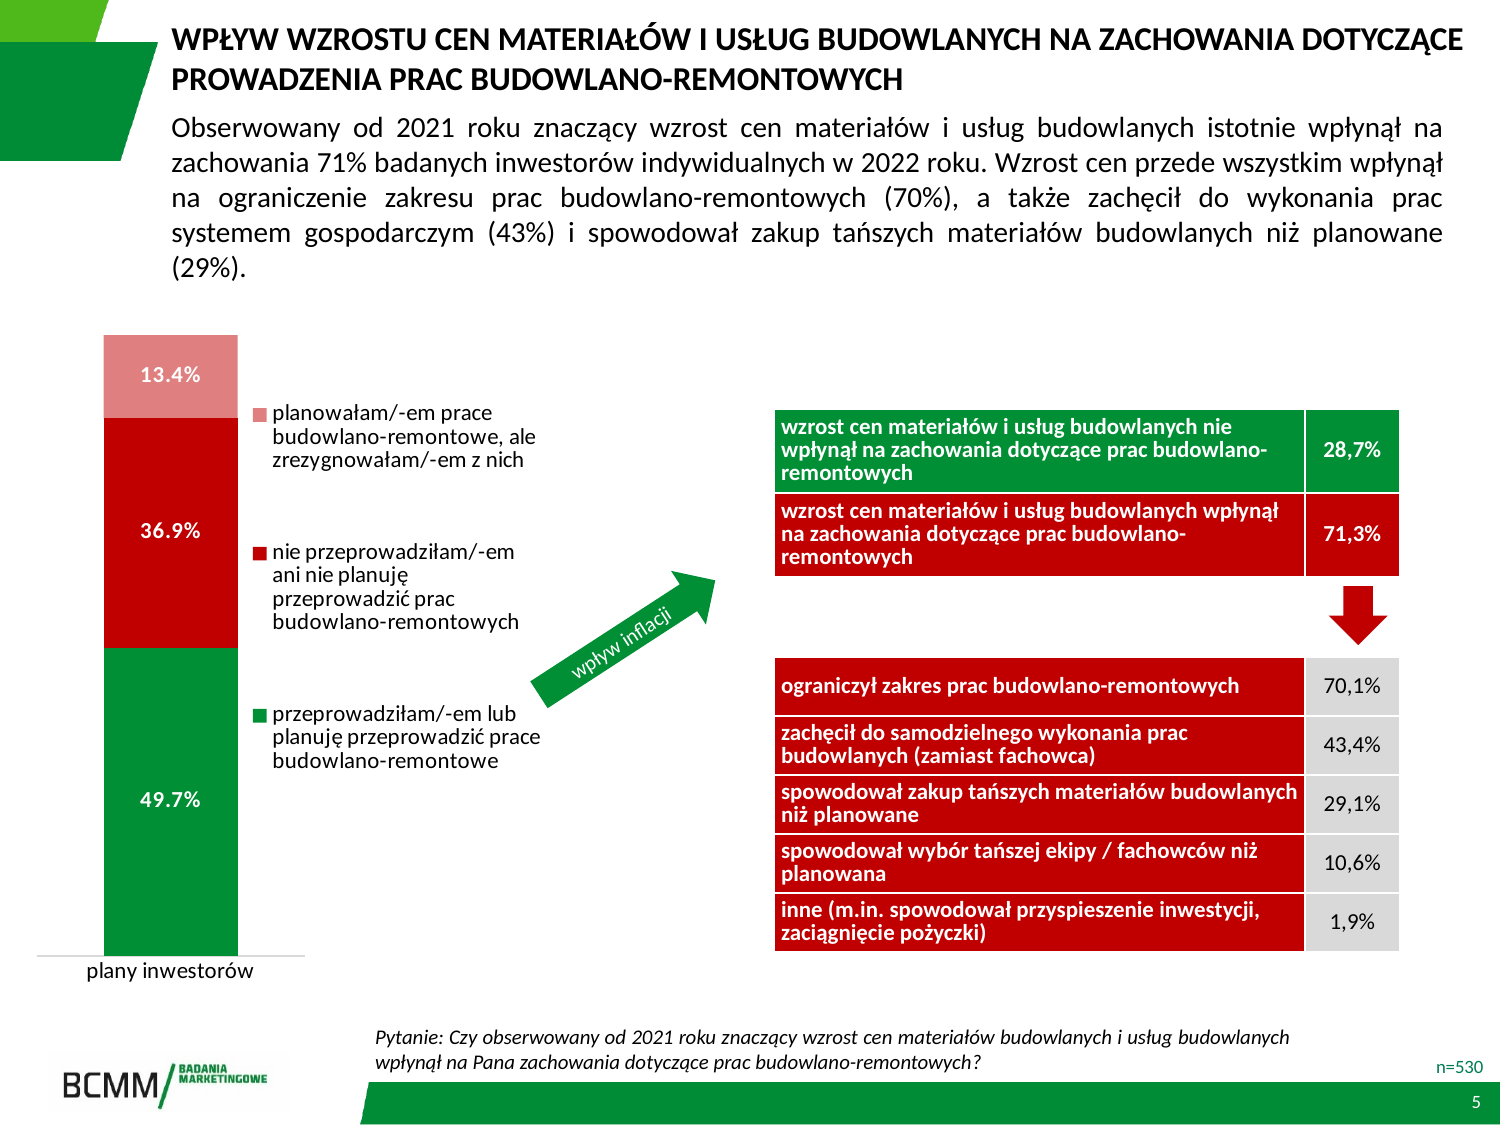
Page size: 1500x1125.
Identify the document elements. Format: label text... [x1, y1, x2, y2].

table_header ograniczył zakres prac budowlano-remontowych [775, 658, 1304, 715]
table_cell 1,9% [1306, 894, 1399, 951]
table_cell 71,3% [1306, 494, 1399, 576]
slide_number 5 [1378, 1082, 1497, 1125]
list WPŁYW WZROSTU CEN MATERIAŁÓW I USŁUG BUDOWLANYCH NA ZACHOWANIA DOTYCZĄCE PROWADZENIA PRAC BUDOWLANO-REMONTOWYCH [156, 0, 1483, 117]
text_box Pytanie: Czy obserwowany od 2021 roku znaczący wzrost cen materiałów budowlanych i usług budowlanych wpłynął na Pana zachowania dotyczące prac budowlano-remontowych? [360, 1016, 1306, 1082]
table_cell spowodował wybór tańszej ekipy / fachowców niż planowana [775, 835, 1304, 892]
table_cell wzrost cen materiałów i usług budowlanych wpłynął na zachowania dotyczące prac budowlano-remontowych [775, 494, 1304, 576]
table_cell inne (m.in. spowodował przyspieszenie inwestycji, zaciągnięcie pożyczki) [775, 894, 1304, 951]
picture [0, 0, 156, 161]
text_box wpływ inflacji [559, 568, 718, 704]
table_cell 10,6% [1306, 835, 1399, 892]
picture [48, 1052, 290, 1112]
list Obserwowany od 2021 roku znaczący wzrost cen materiałów i usług budowlanych istotnie wpłynął na zachowania 71% badanych inwestorów indywidualnych w 2022 roku. Wzrost cen przede wszystkim wpłynął na ograniczenie zakresu prac budowlano-remontowych (70%), a także zachęcił do wykonania prac systemem gospodarczym (43%) i spowodował zakup tańszych materiałów budowlanych niż planowane (29%). [156, 100, 1459, 315]
table_header 70,1% [1306, 658, 1399, 715]
picture [360, 1082, 1378, 1125]
table_header wzrost cen materiałów i usług budowlanych nie wpłynął na zachowania dotyczące prac budowlano-remontowych [775, 410, 1304, 492]
text_box [1326, 583, 1390, 648]
chart [35, 334, 555, 1019]
table_cell 29,1% [1306, 776, 1399, 833]
text_box n=530 [1380, 1047, 1499, 1085]
table_header 28,7% [1306, 410, 1399, 492]
table_cell 43,4% [1306, 717, 1399, 774]
table_cell spowodował zakup tańszych materiałów budowlanych niż planowane [775, 776, 1304, 833]
table_cell zachęcił do samodzielnego wykonania prac budowlanych (zamiast fachowca) [775, 717, 1304, 774]
